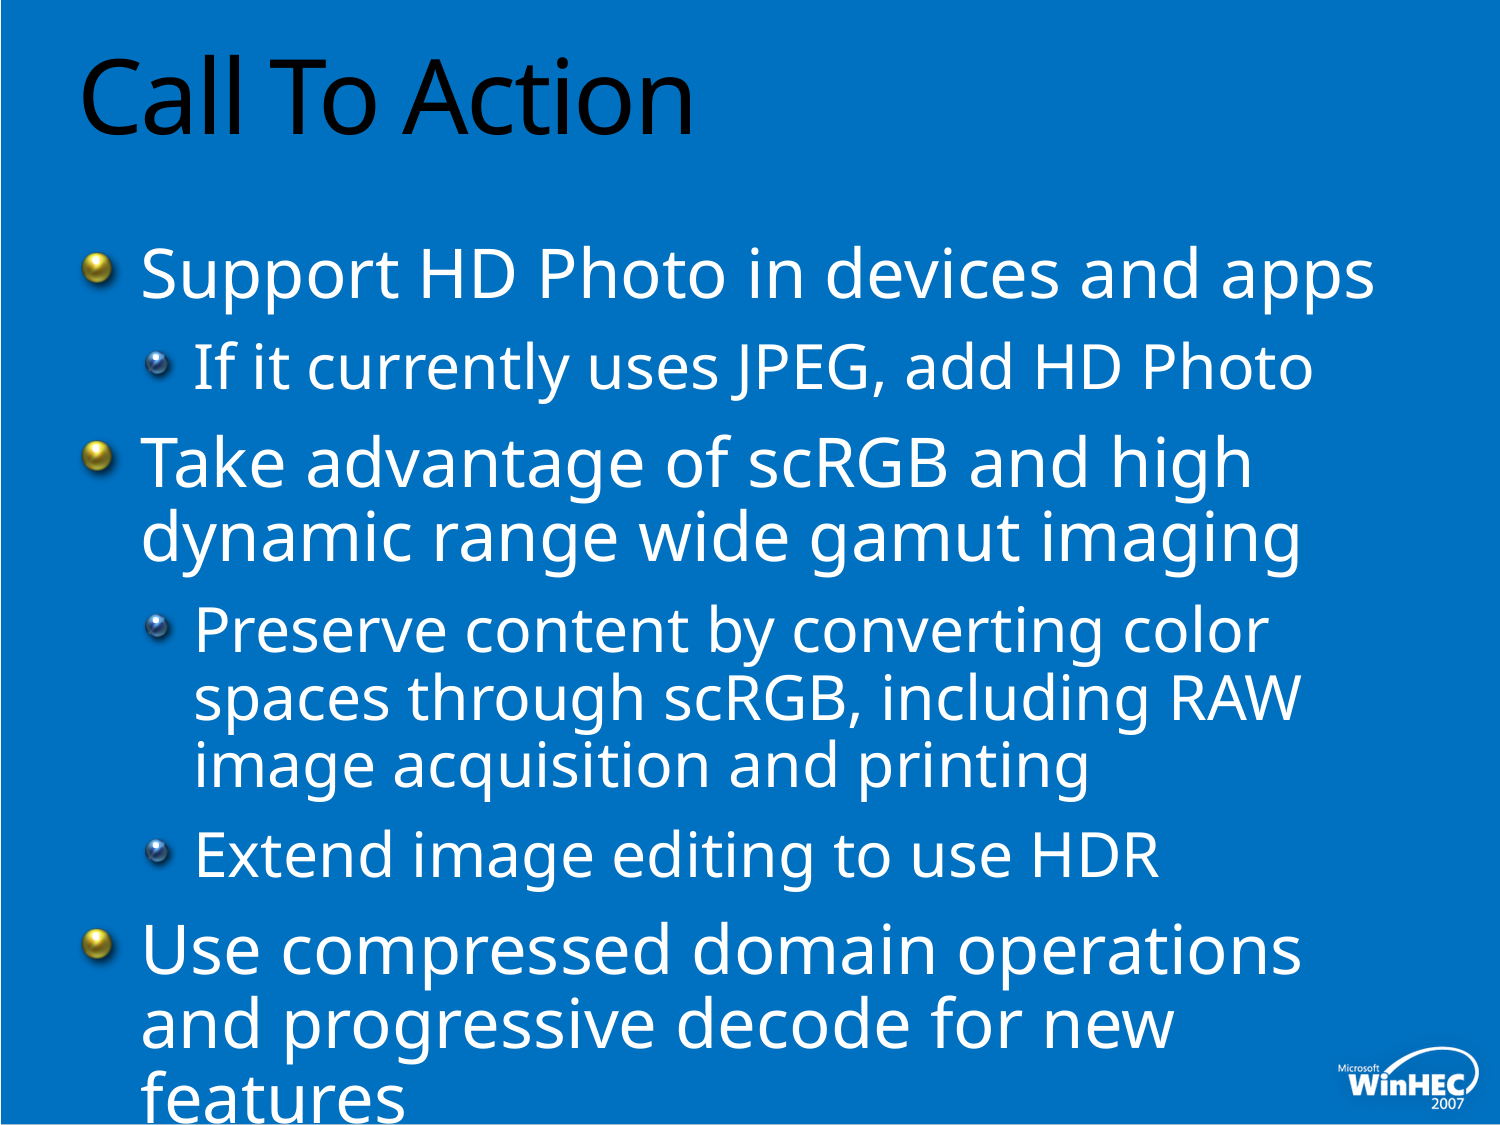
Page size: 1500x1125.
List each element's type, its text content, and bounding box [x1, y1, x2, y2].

list Support HD Photo in devices and apps If it currently uses JPEG, add HD Photo Take advantage of scRGB and high dynamic range wide gamut imaging Preserve content by converting color spaces through scRGB, including RAW image acquisition and printing Extend image editing to use HDR Use compressed domain operations and progressive decode for new features [62, 232, 1438, 621]
picture [0, 0, 1500, 1125]
title Call To Action [62, 37, 1438, 152]
